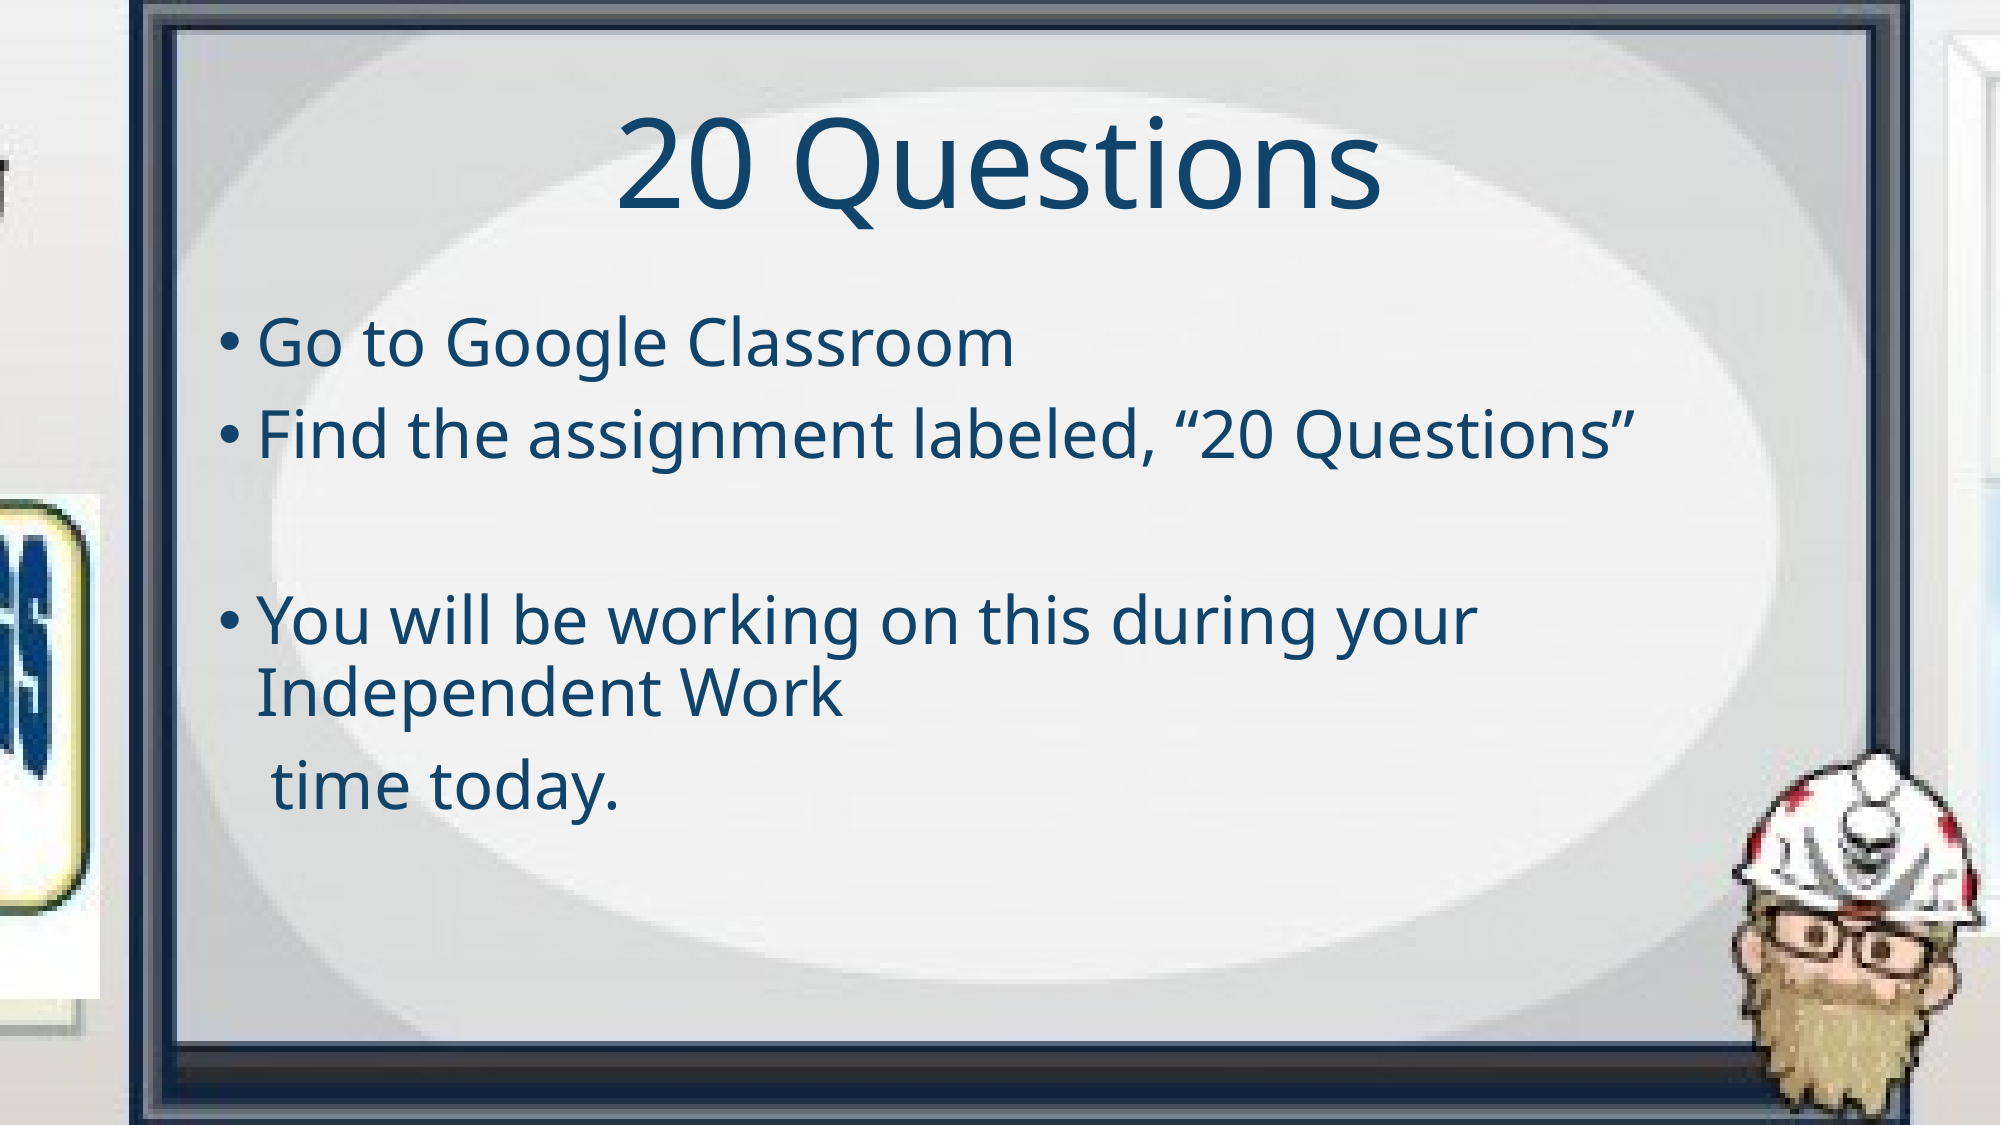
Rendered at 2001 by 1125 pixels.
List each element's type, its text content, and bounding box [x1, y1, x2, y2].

picture [0, 0, 2001, 1125]
list Go to Google Classroom Find the assignment labeled, “20 Questions” You will be working on this during your Independent Work time today. [203, 300, 1863, 1021]
title 20 Questions [137, 59, 1863, 278]
